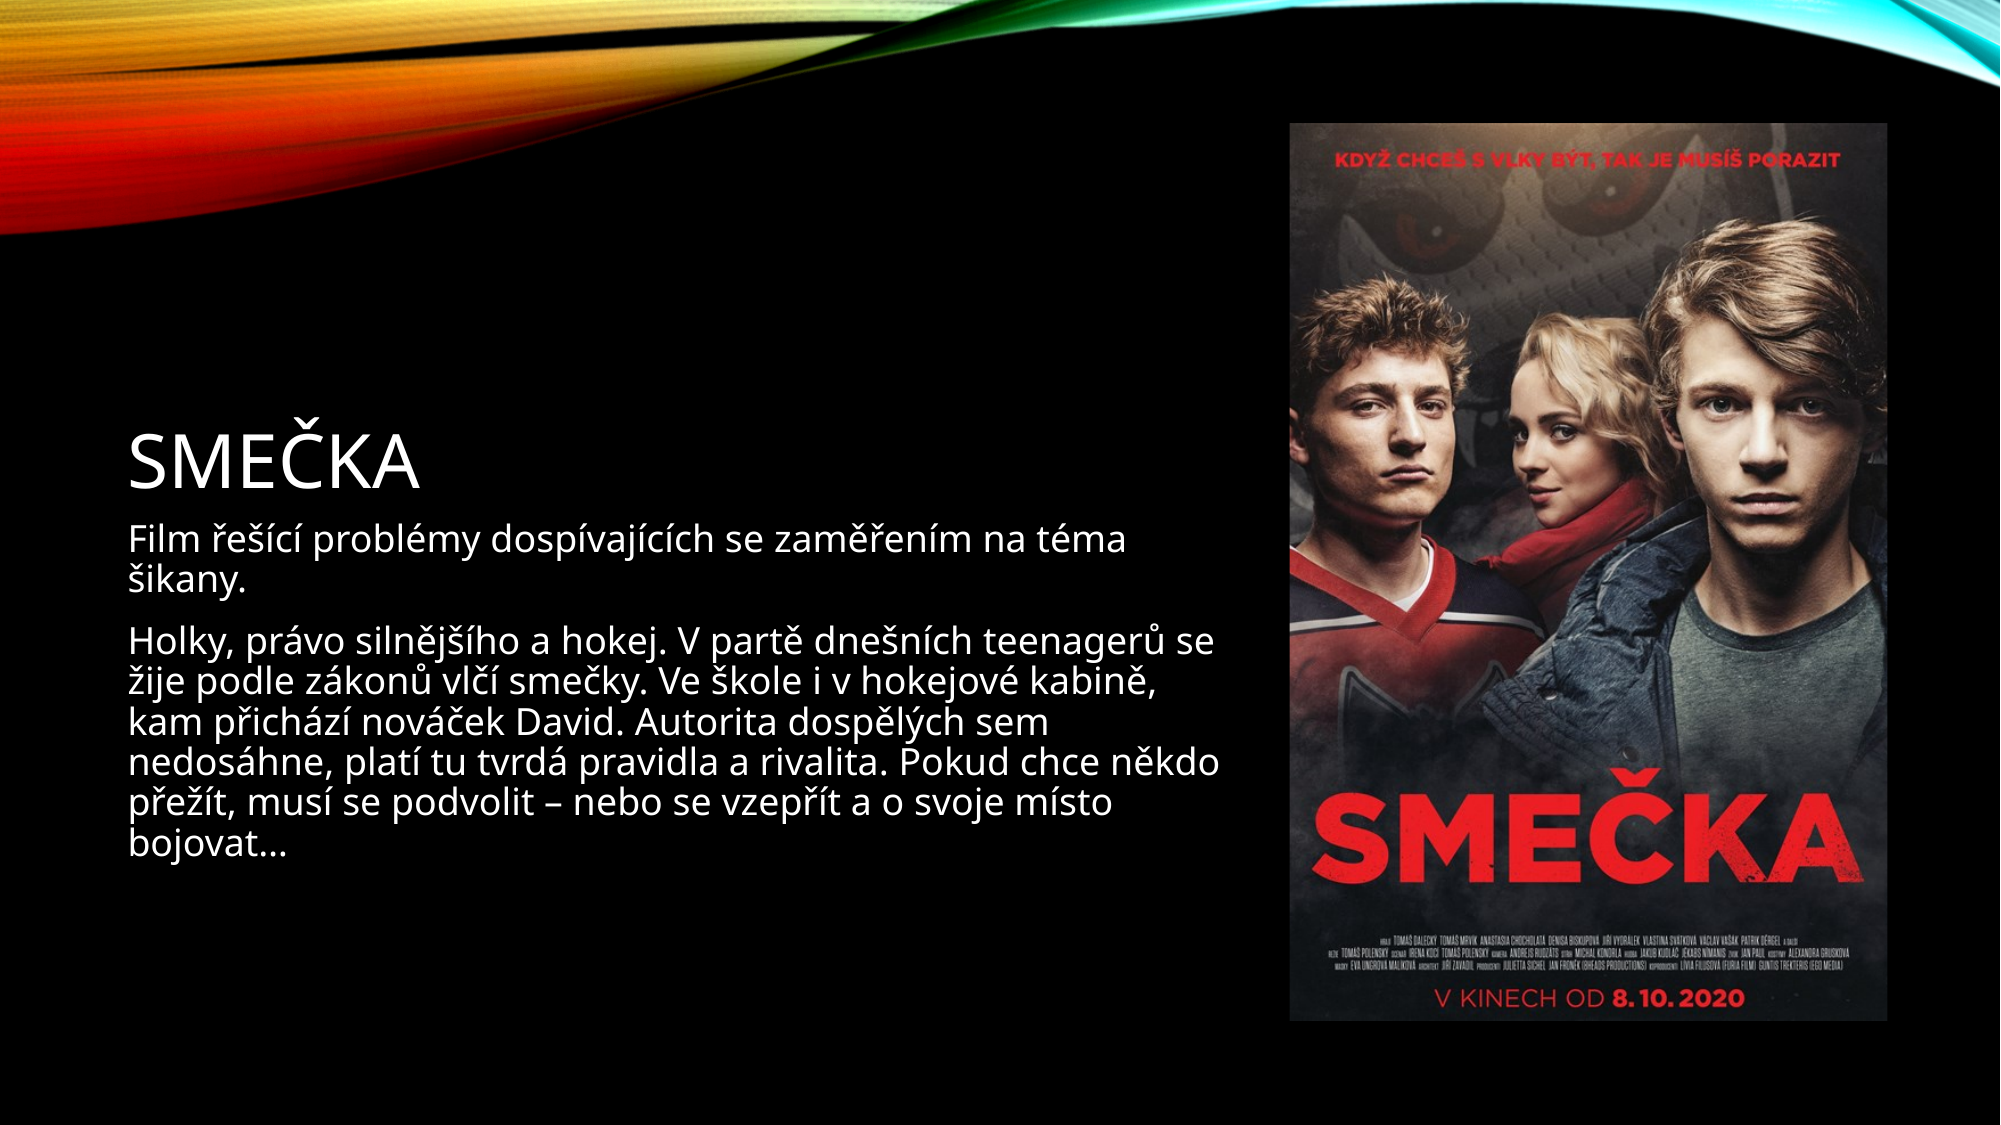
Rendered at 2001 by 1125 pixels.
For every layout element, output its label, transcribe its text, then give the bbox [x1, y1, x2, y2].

picture [0, 0, 2000, 1021]
list Film řešící problémy dospívajících se zaměřením na téma šikany. Holky, právo silnějšího a hokej. V partě dnešních teenagerů se žije podle zákonů vlčí smečky. Ve škole i v hokejové kabině, kam přichází nováček David. Autorita dospělých sem nedosáhne, platí tu tvrdá pravidla a rivalita. Pokud chce někdo přežít, musí se podvolit – nebo se vzepřít a o svoje místo bojovat… [112, 512, 1240, 1021]
title Smečka [112, 249, 1240, 512]
